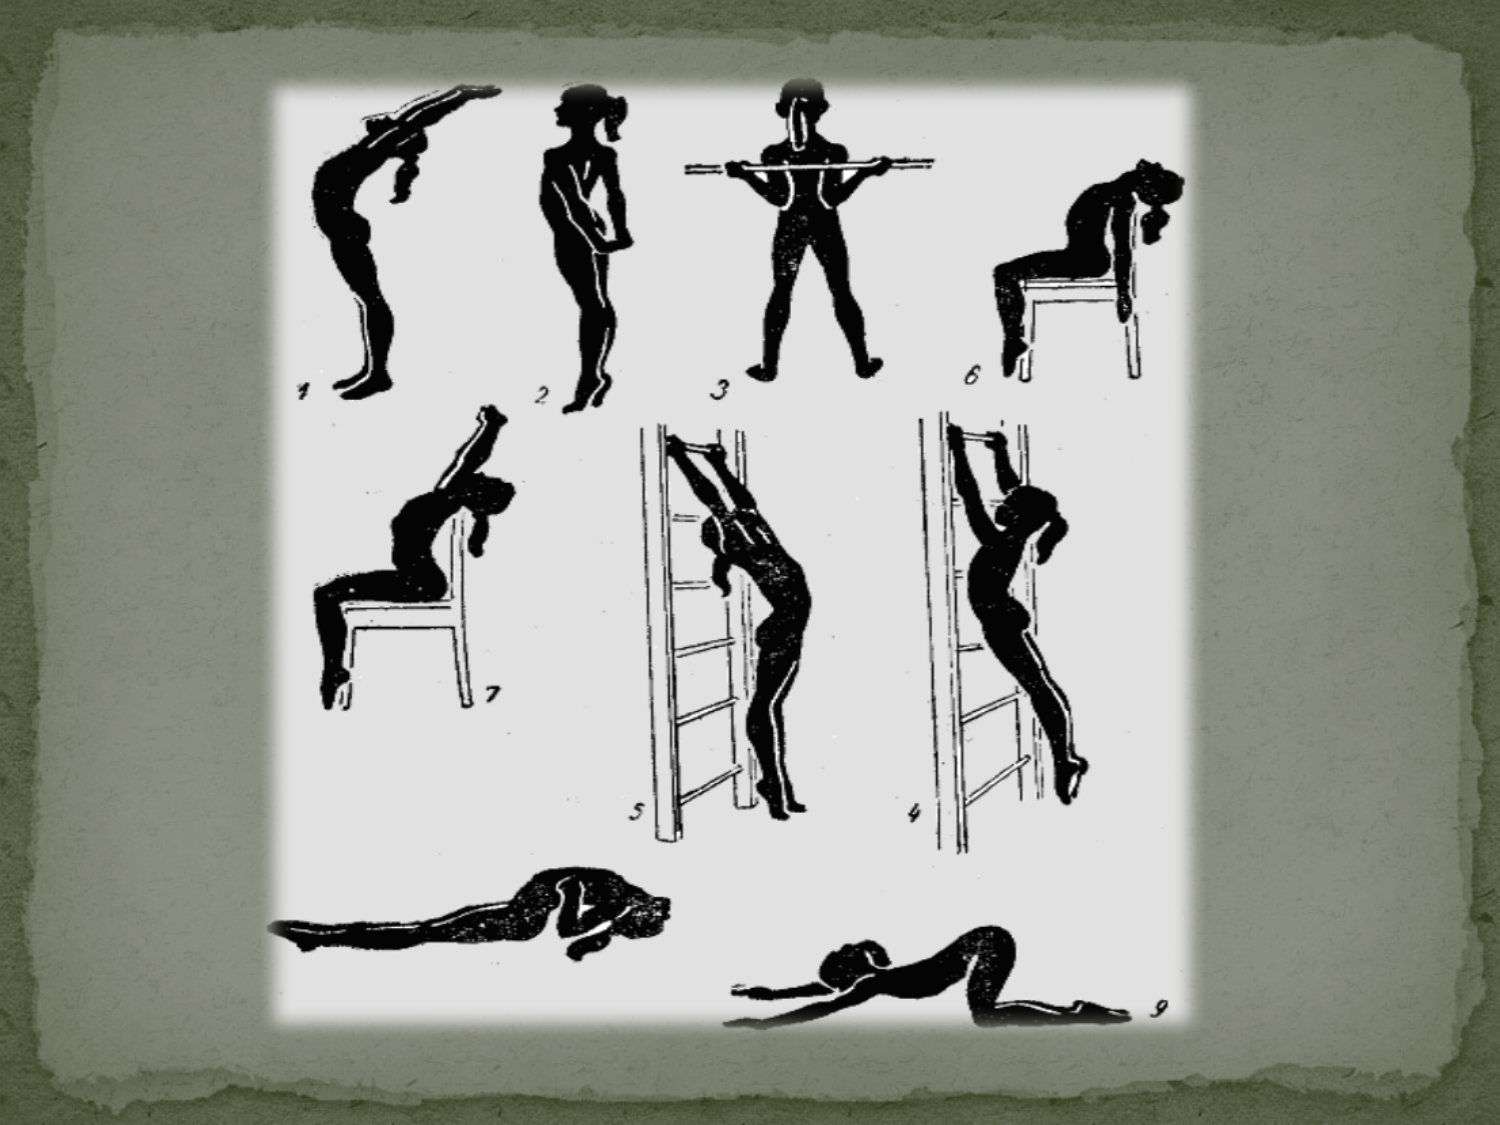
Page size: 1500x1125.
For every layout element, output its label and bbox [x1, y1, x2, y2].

picture [259, 71, 1206, 1039]
